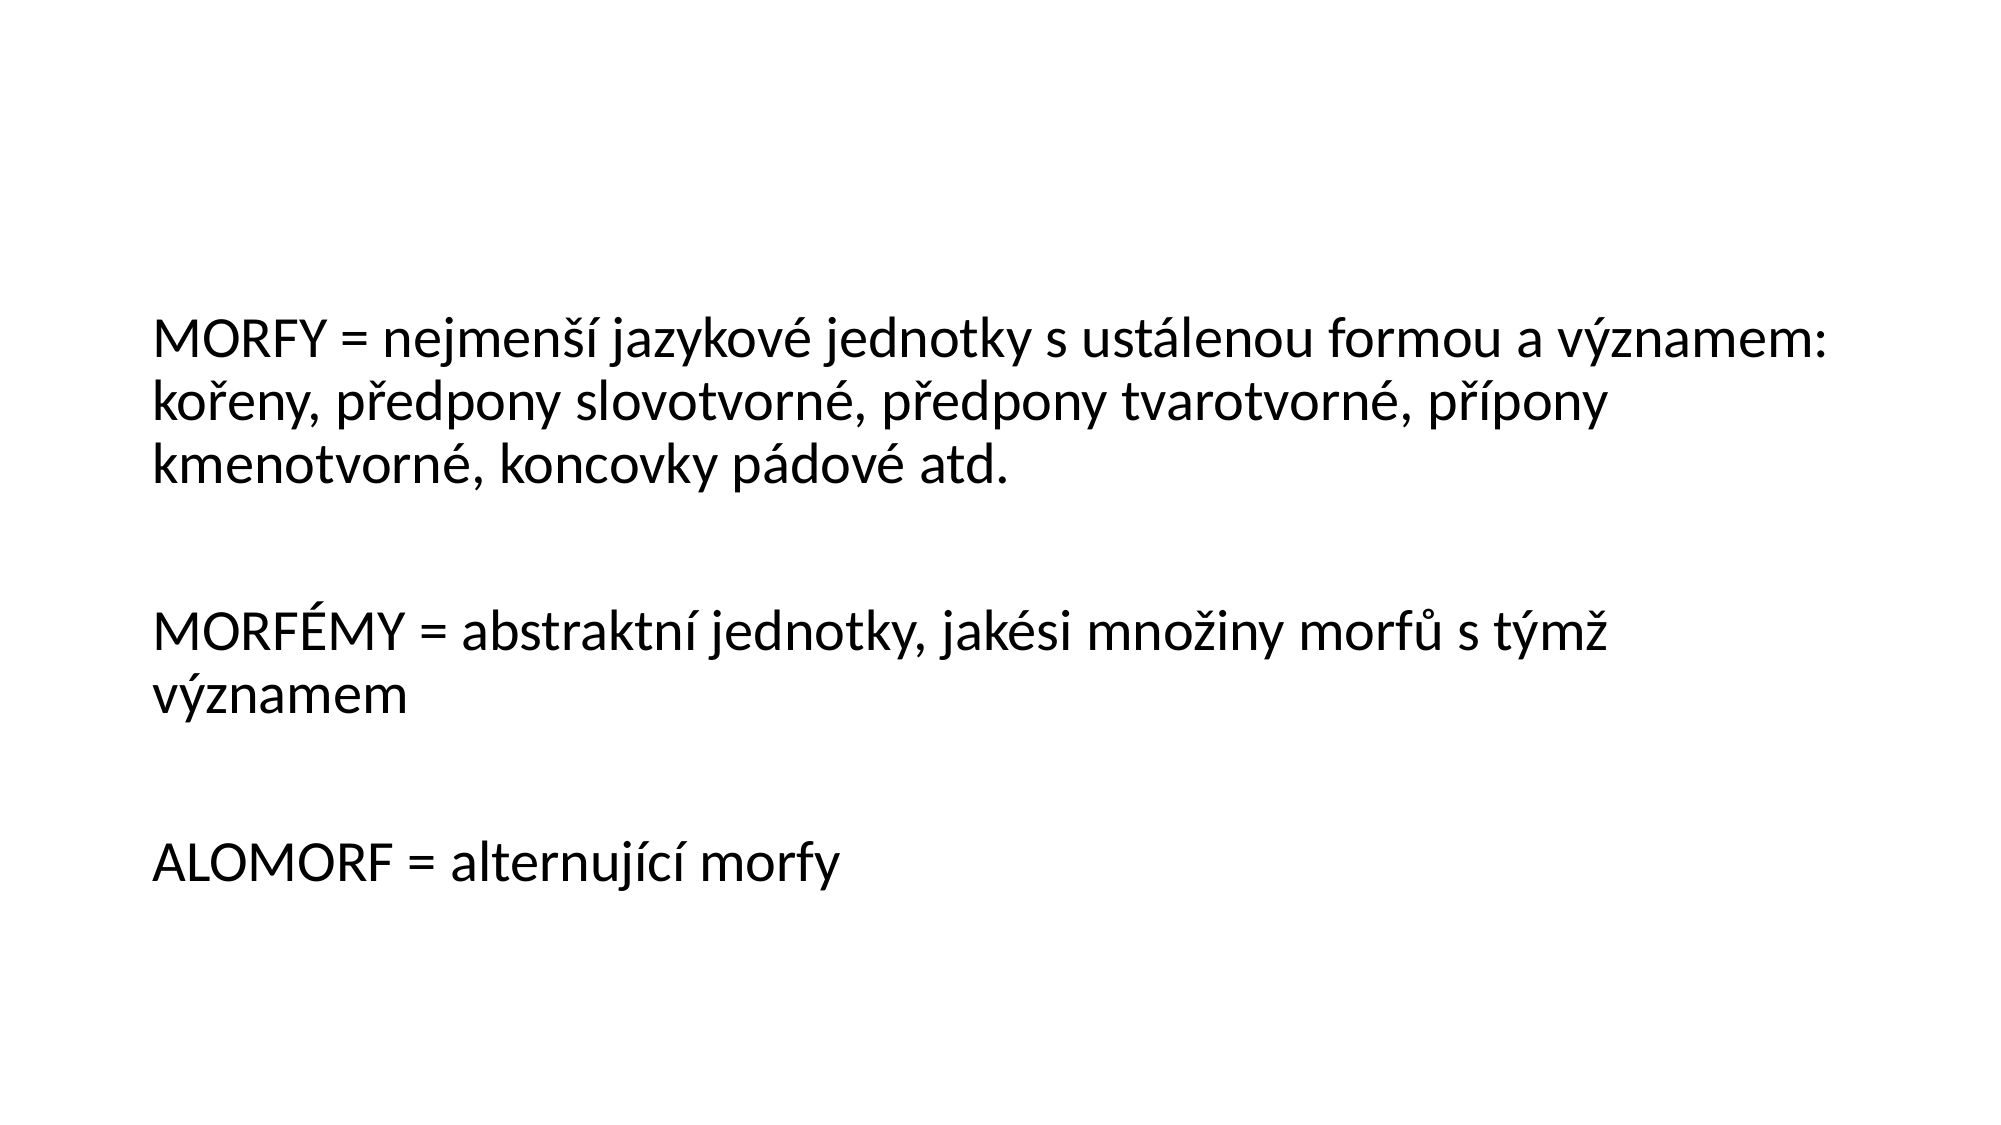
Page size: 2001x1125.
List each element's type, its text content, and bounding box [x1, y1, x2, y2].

list MORFY = nejmenší jazykové jednotky s ustálenou formou a významem: kořeny, předpony slovotvorné, předpony tvarotvorné, přípony kmenotvorné, koncovky pádové atd. MORFÉMY = abstraktní jednotky, jakési množiny morfů s týmž významem ALOMORF = alternující morfy [137, 299, 1863, 1014]
